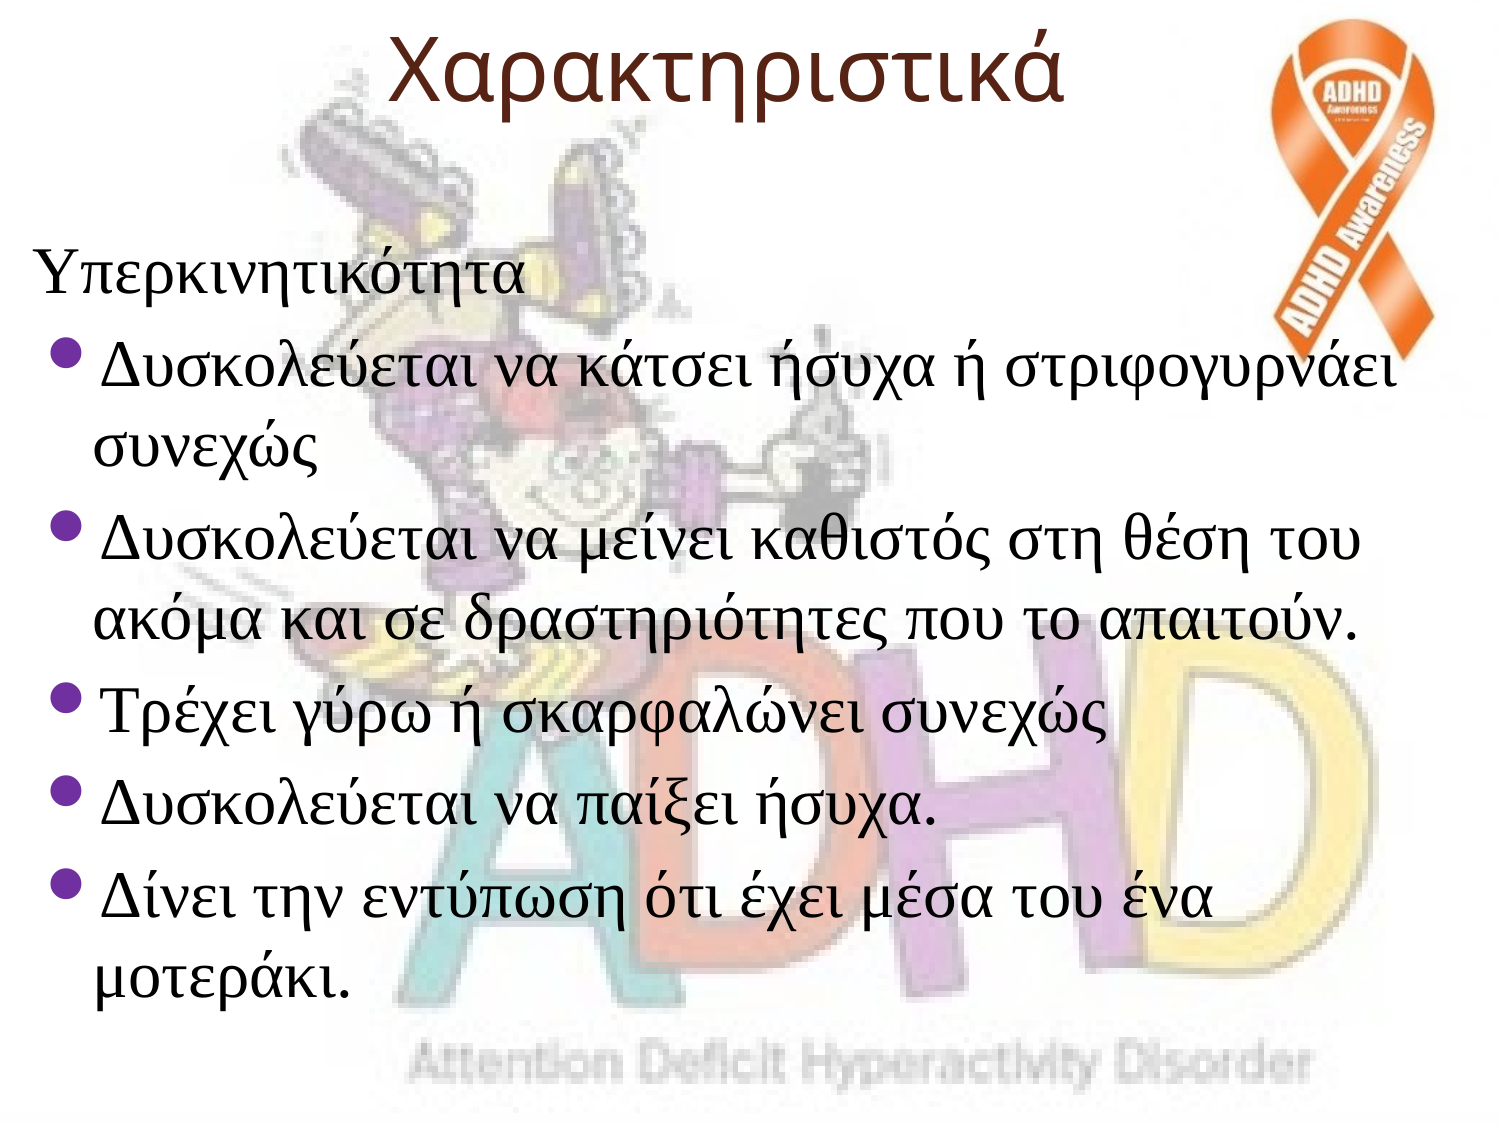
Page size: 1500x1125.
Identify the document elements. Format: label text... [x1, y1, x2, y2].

picture [1168, 0, 1500, 419]
title Χαρακτηριστικά [112, 0, 1161, 160]
list Υπερκινητικότητα Δυσκολεύεται να κάτσει ήσυχα ή στριφογυρνάει συνεχώς Δυσκολεύεται να μείνει καθιστός στη θέση του ακόμα και σε δραστηριότητες που το απαιτούν. Τρέχει γύρω ή σκαρφαλώνει συνεχώς Δυσκολεύεται να παίξει ήσυχα. Δίνει την εντύπωση ότι έχει μέσα του ένα μοτεράκι. [17, 219, 1431, 1025]
